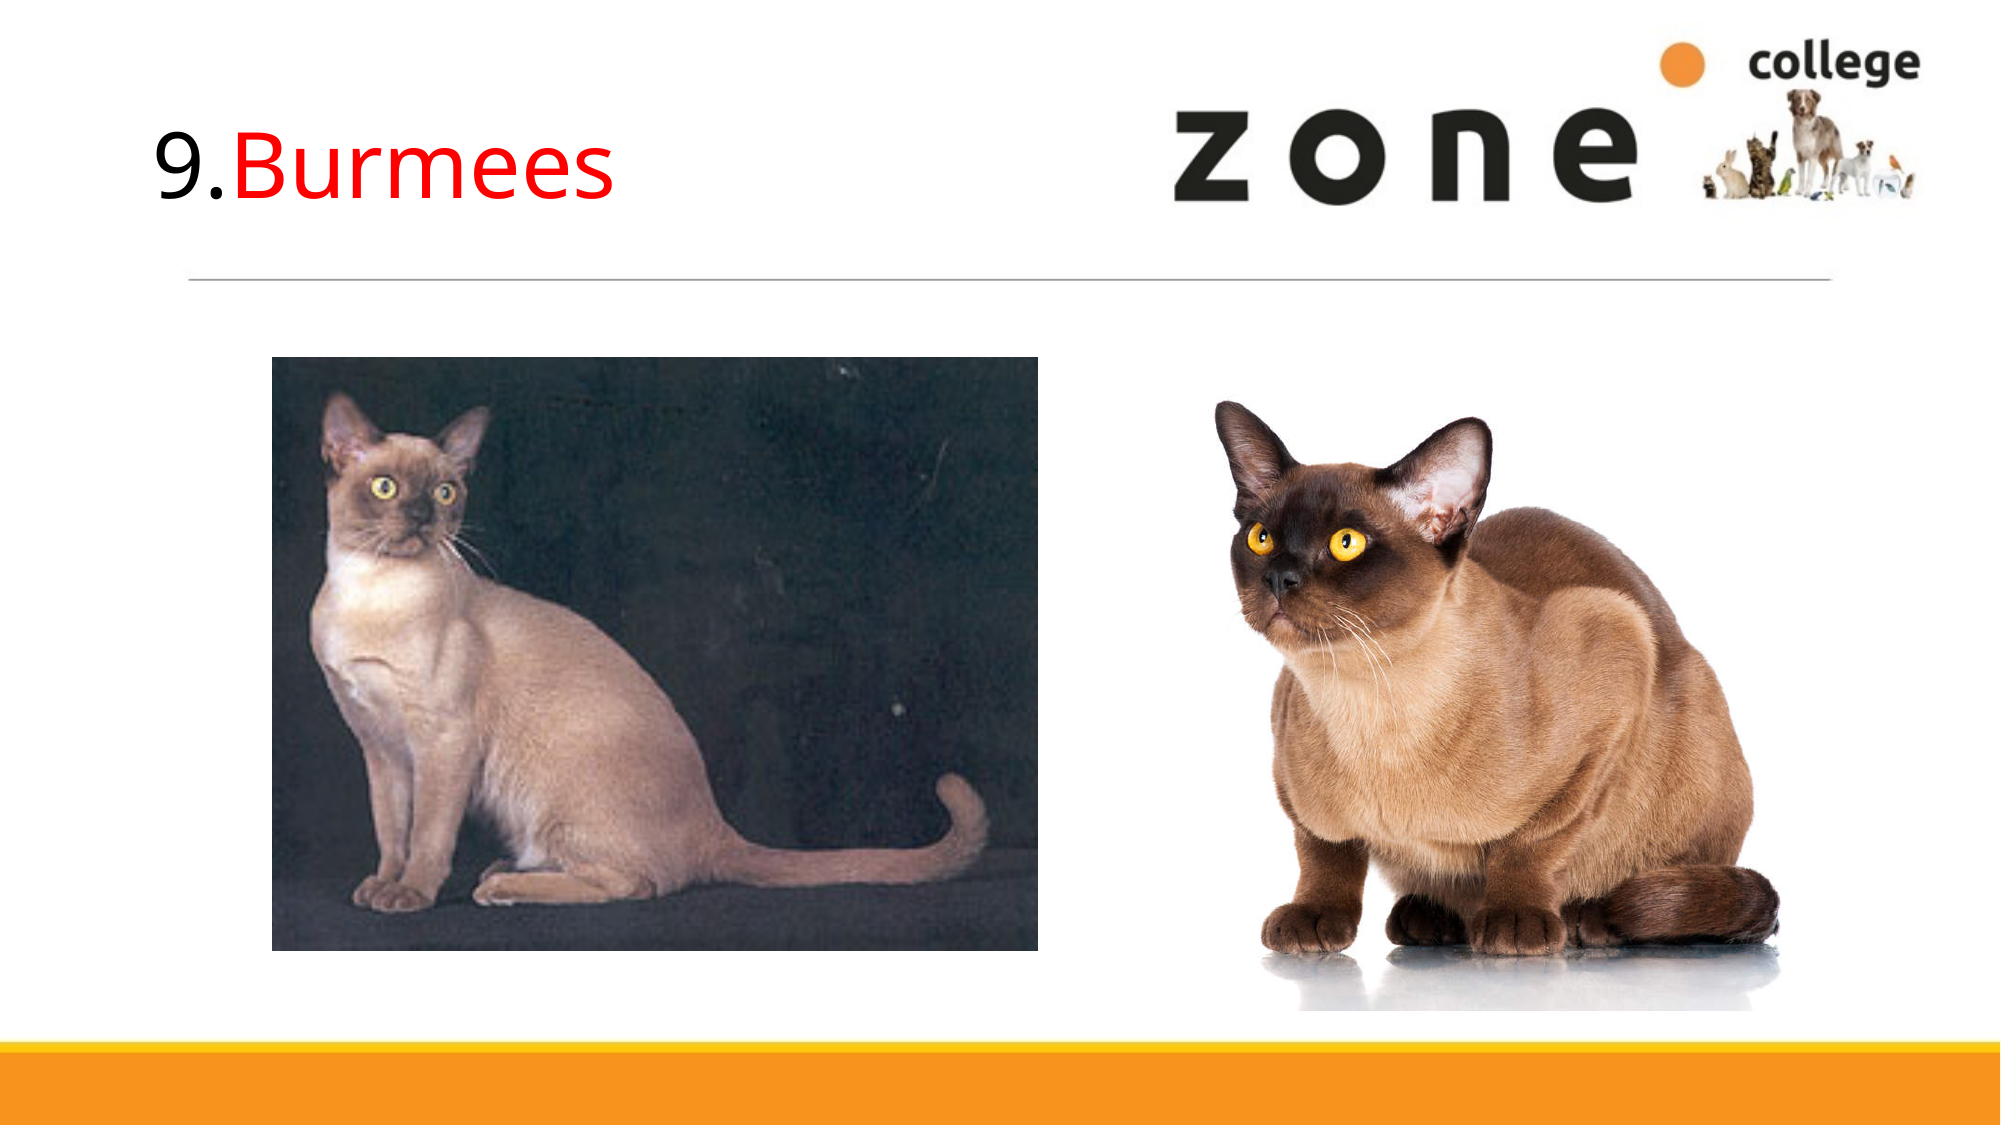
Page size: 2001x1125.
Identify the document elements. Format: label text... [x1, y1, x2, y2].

title 9.Burmees [137, 59, 1863, 278]
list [1095, 297, 1810, 1011]
picture [0, 0, 2001, 1125]
